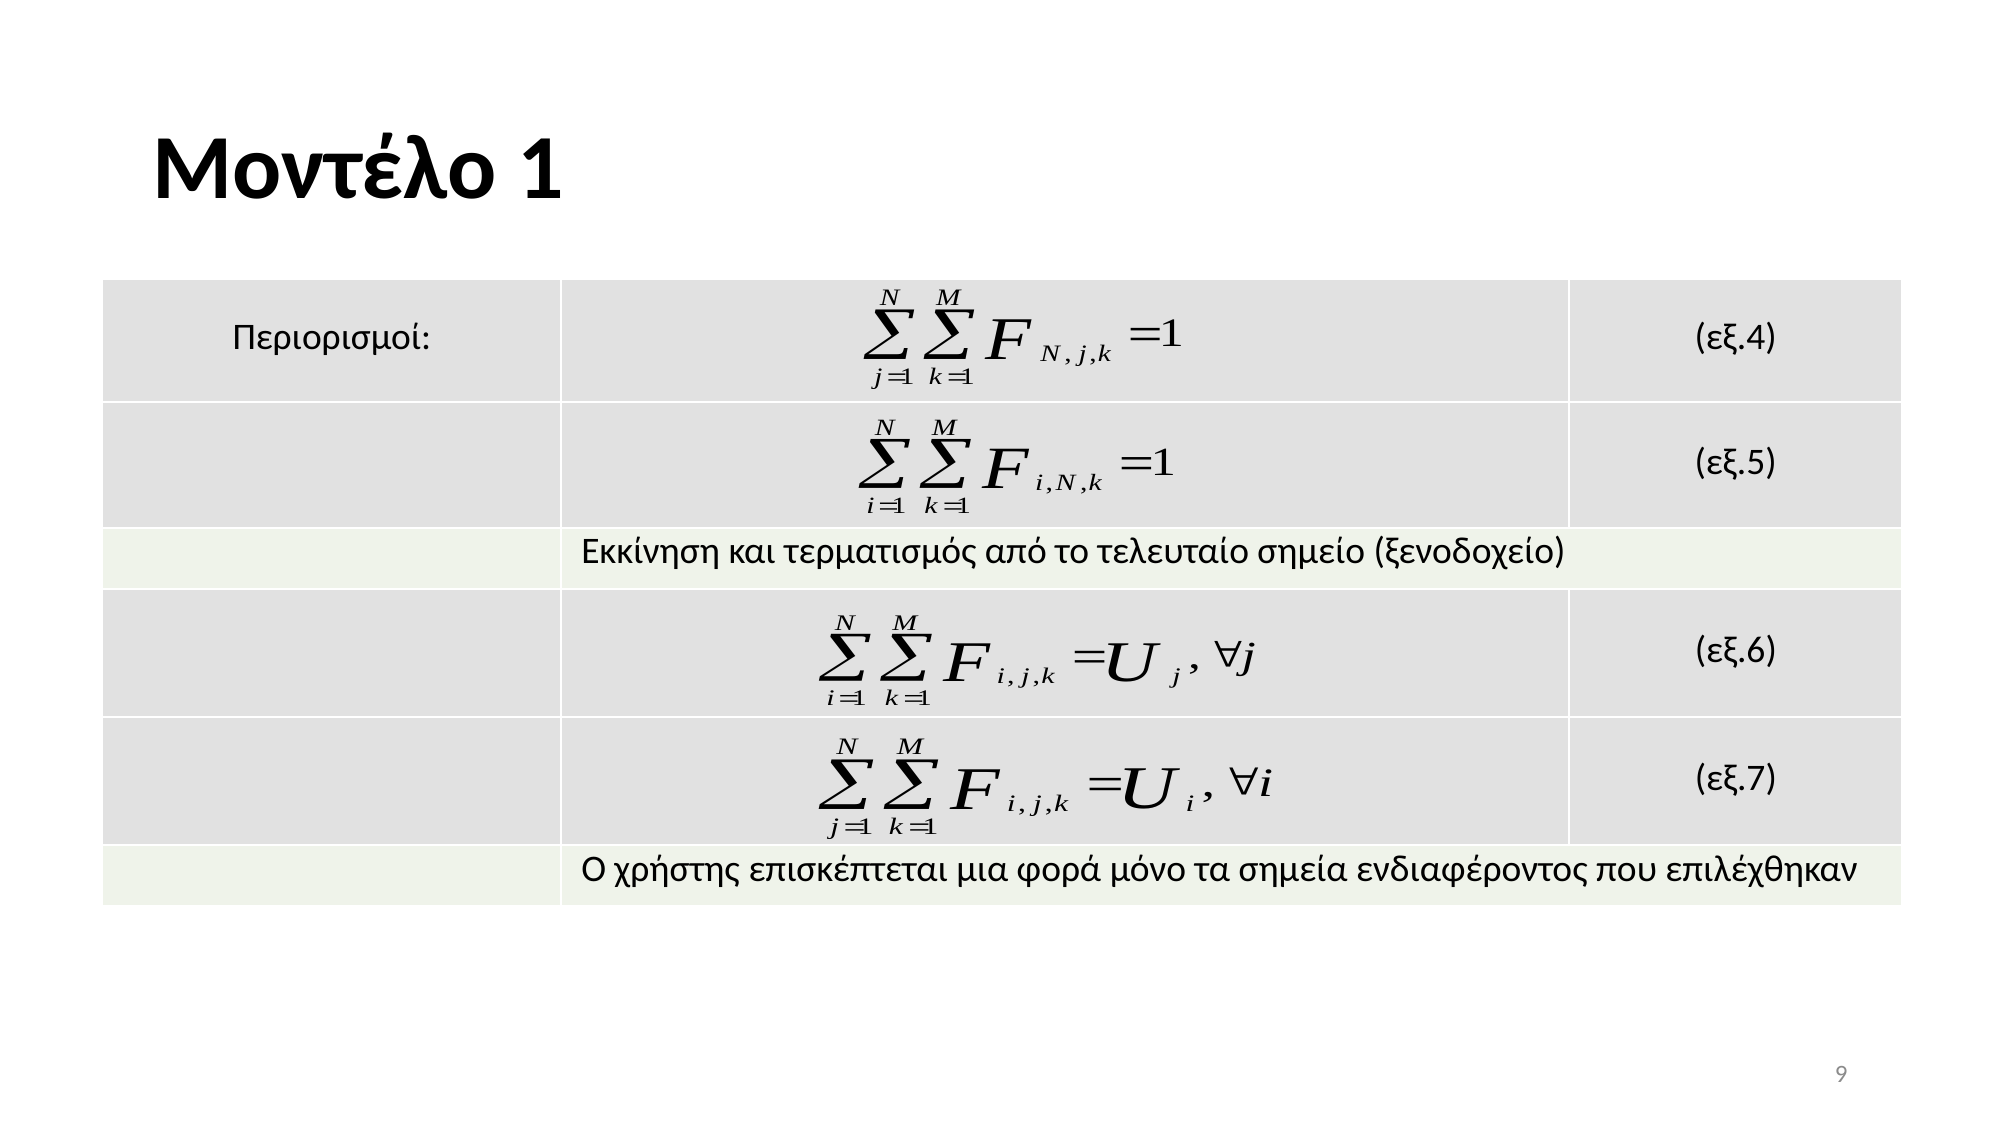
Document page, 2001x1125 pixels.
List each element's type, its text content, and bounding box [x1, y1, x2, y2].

table_cell (εξ.6) [1570, 590, 1901, 716]
slide_number 9 [1412, 1042, 1863, 1103]
table_cell [103, 403, 560, 527]
table_cell [103, 846, 560, 905]
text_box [810, 604, 1268, 714]
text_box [851, 408, 1182, 523]
table_cell Εκκίνηση και τερματισμός από το τελευταίο σημείο (ξενοδοχείο) [562, 529, 1901, 588]
table_cell (εξ.7) [1570, 718, 1901, 844]
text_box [856, 278, 1187, 398]
table_header (εξ.4) [1570, 280, 1901, 401]
table_cell [562, 590, 1568, 716]
table_cell [103, 718, 560, 844]
table_cell [562, 403, 1568, 527]
title Μοντέλο 1 [137, 59, 1863, 278]
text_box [810, 728, 1284, 847]
table_cell (εξ.5) [1570, 403, 1901, 527]
table_header Περιορισμοί: [103, 280, 560, 401]
table_header [562, 280, 1568, 401]
table_cell [103, 529, 560, 588]
table_cell [562, 718, 1568, 844]
table_cell Ο χρήστης επισκέπτεται μια φορά μόνο τα σημεία ενδιαφέροντος που επιλέχθηκαν [562, 846, 1901, 905]
table_cell [103, 590, 560, 716]
